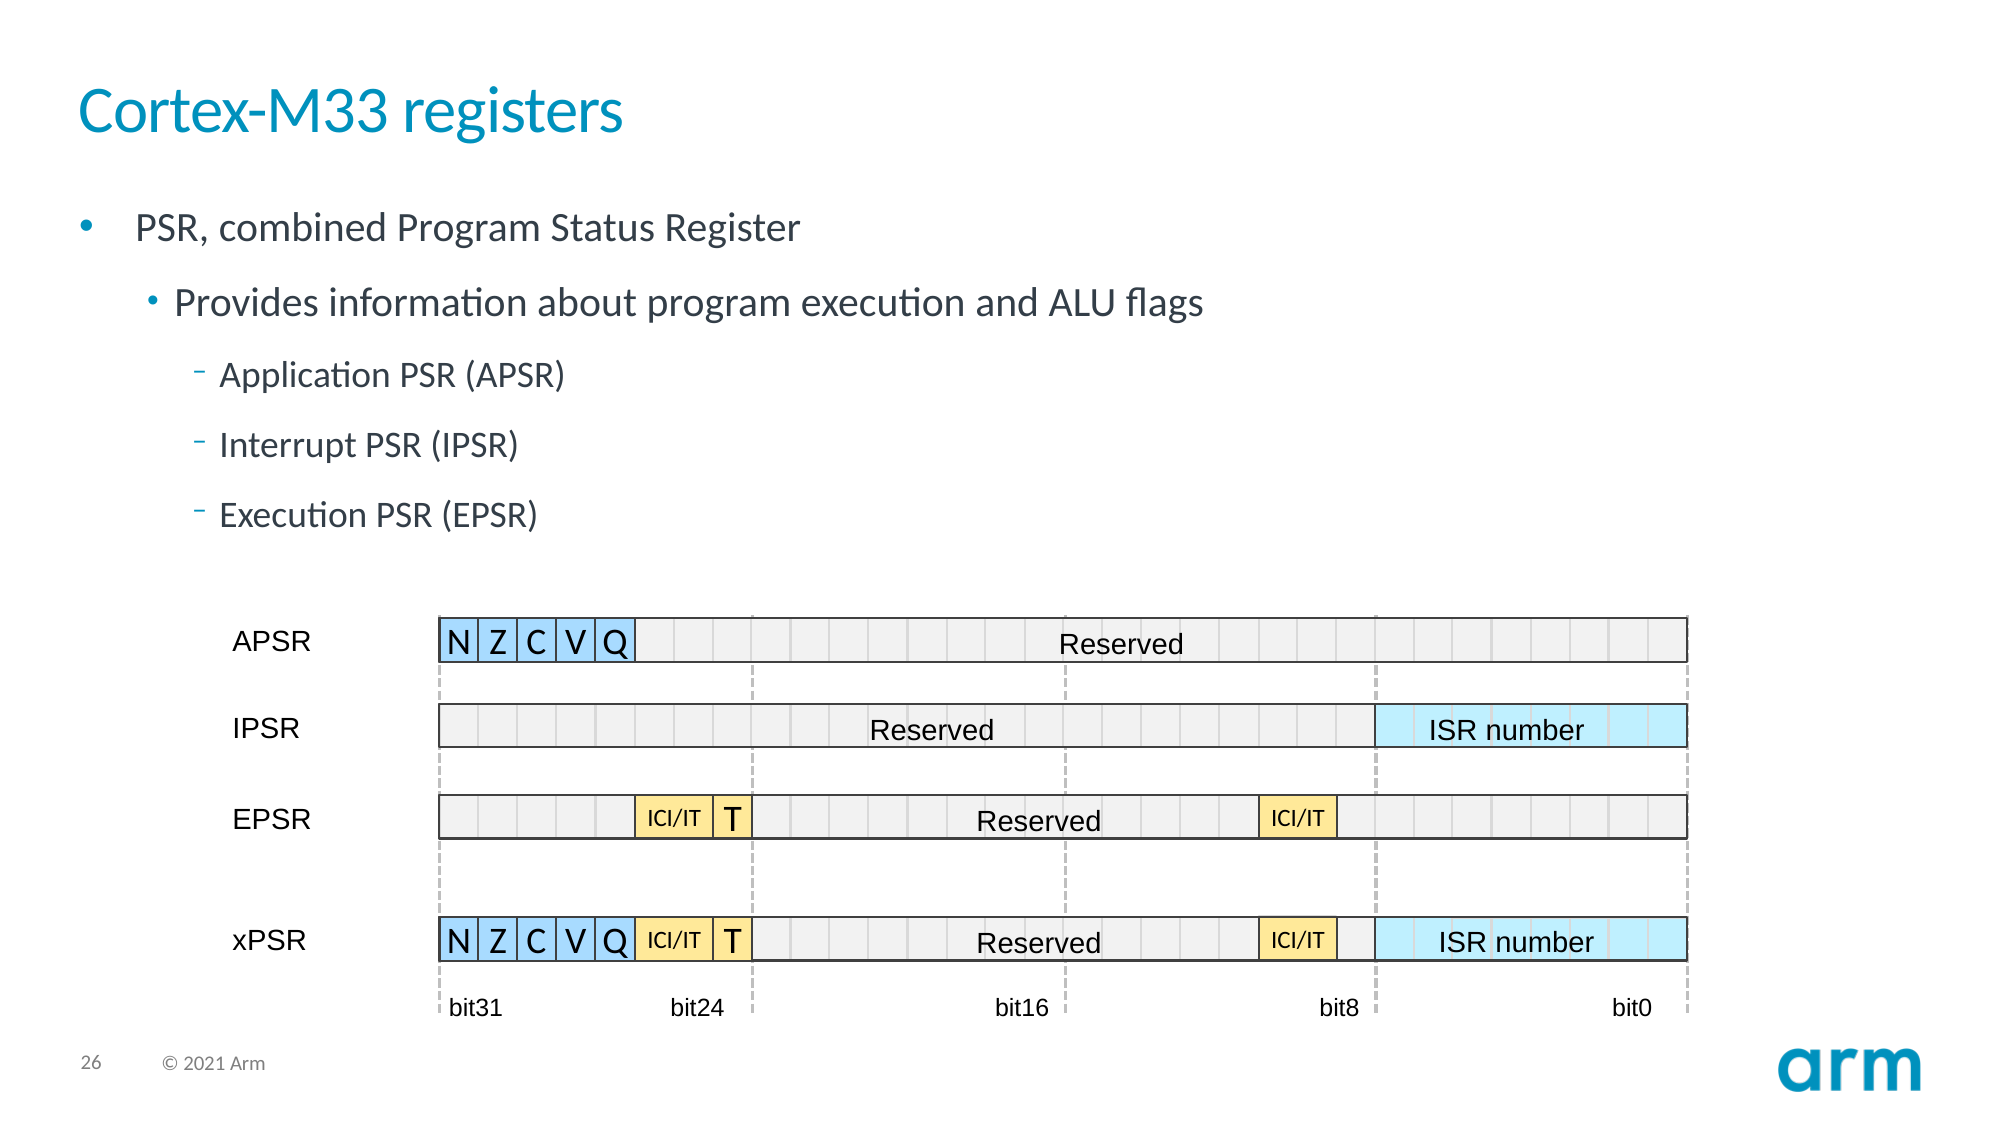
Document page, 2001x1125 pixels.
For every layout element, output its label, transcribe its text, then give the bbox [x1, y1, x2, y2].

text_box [217, 615, 1700, 1030]
title Cortex-M33 registers [78, 78, 1922, 186]
list PSR, combined Program Status Register Provides information about program execution and ALU flags Application PSR (APSR) Interrupt PSR (IPSR) Execution PSR (EPSR) [79, 200, 1910, 575]
picture [1777, 1047, 1922, 1093]
